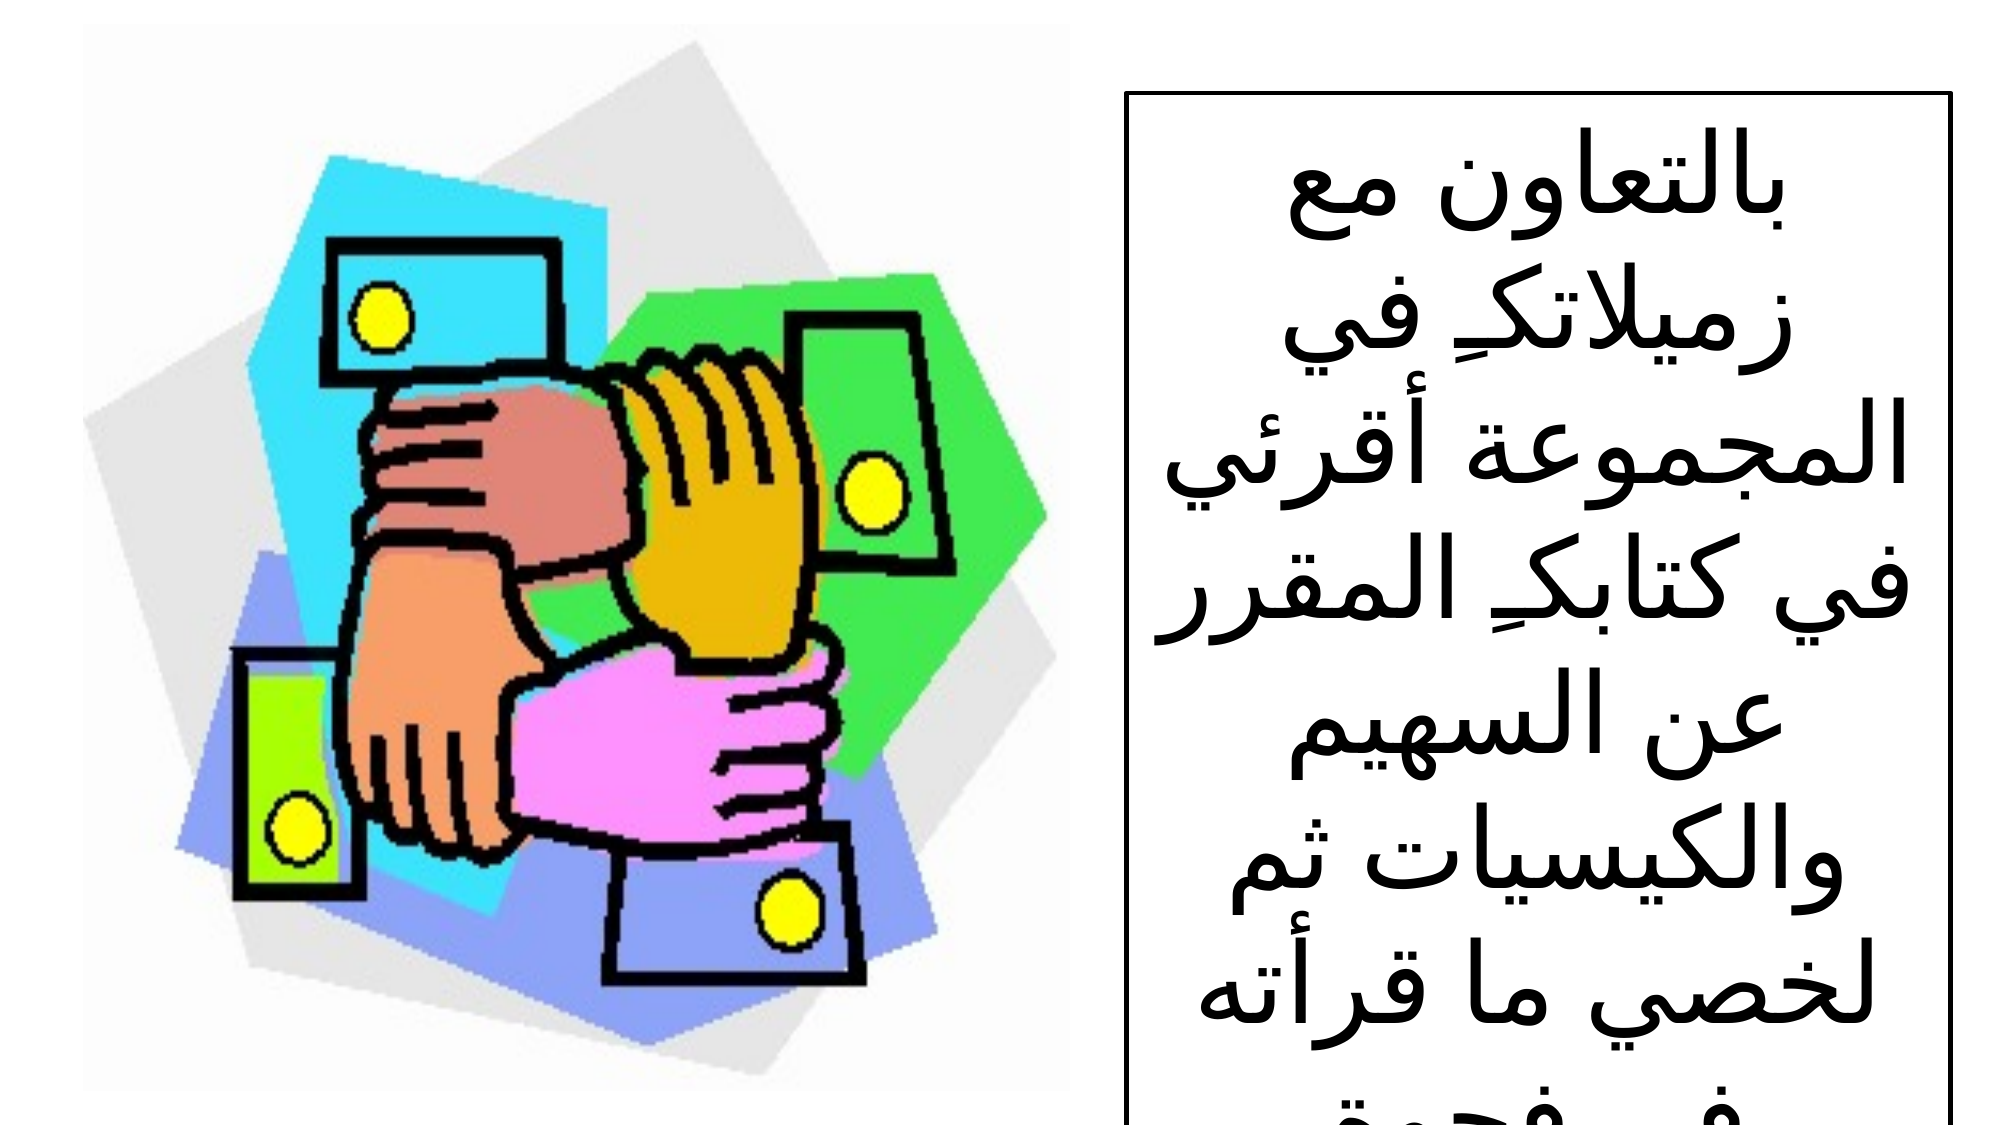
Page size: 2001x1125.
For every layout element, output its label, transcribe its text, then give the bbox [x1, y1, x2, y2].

picture [83, 24, 1070, 1091]
text_box بالتعاون مع زميلاتكـِ في المجموعة أقرئي في كتابكـِ المقرر عن السهيم والكيسيات ثم لخصي ما قرأته في فجوة المعلومات التالية [1126, 93, 1951, 1125]
